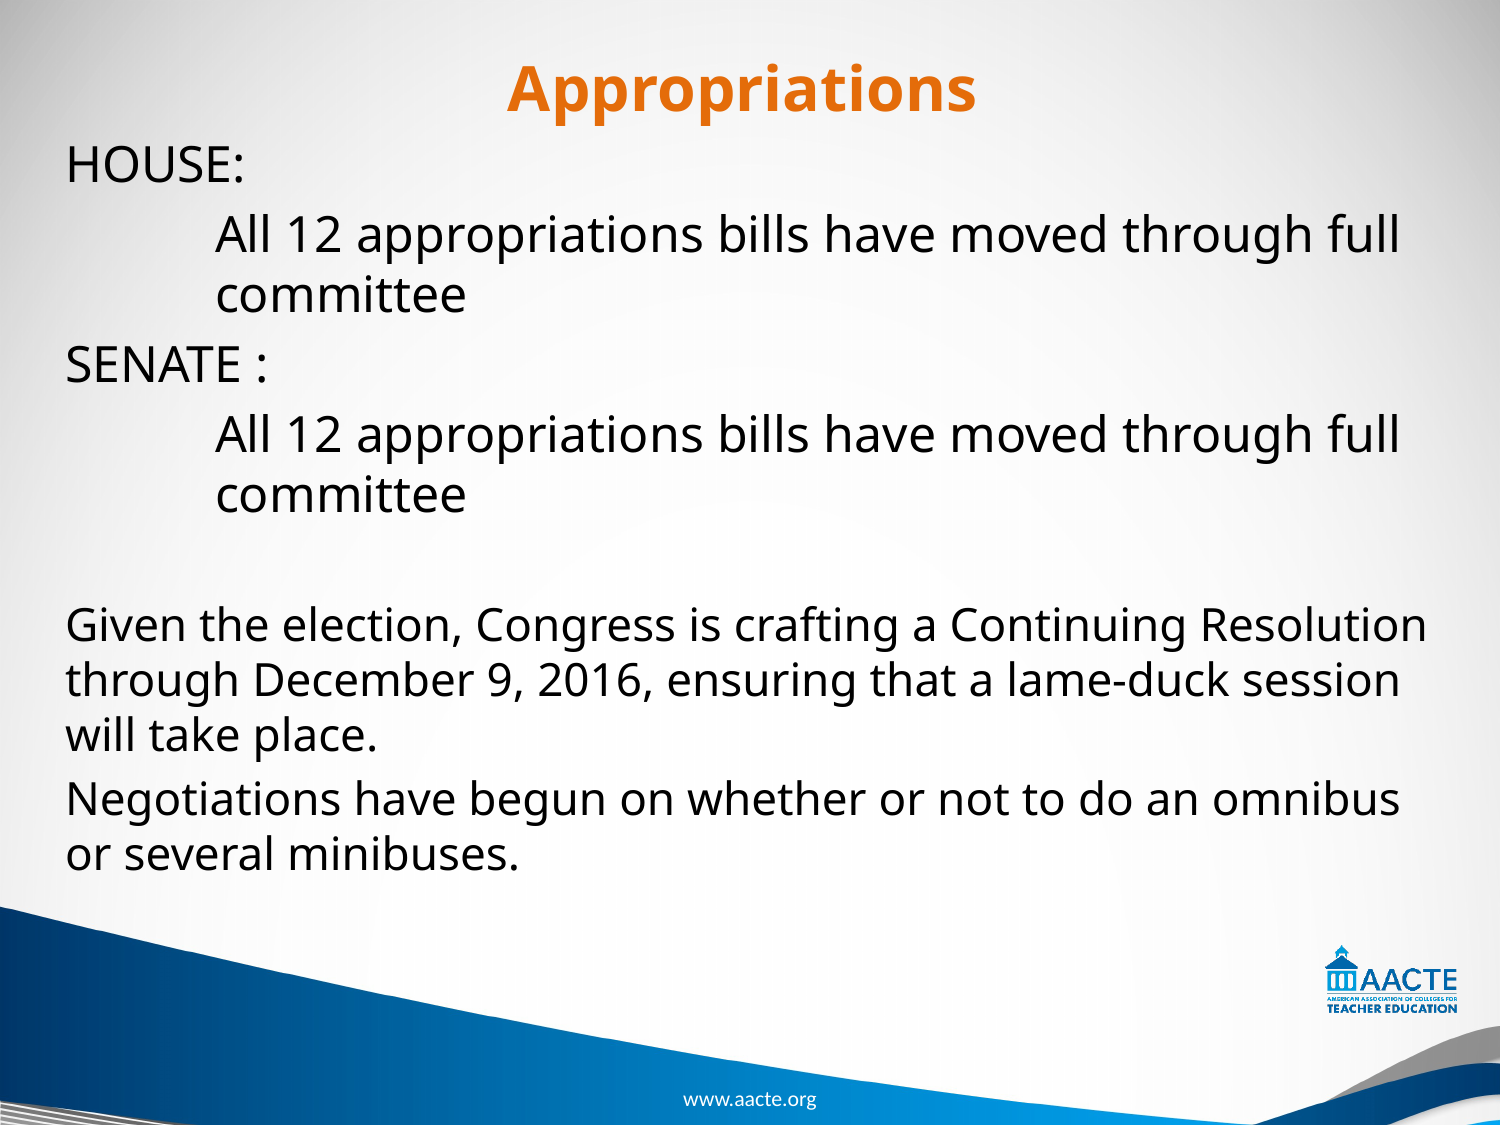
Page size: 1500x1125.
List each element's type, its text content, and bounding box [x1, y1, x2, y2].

title Appropriations [49, 21, 1454, 150]
list HOUSE: All 12 appropriations bills have moved through full committee SENATE : All 12 appropriations bills have moved through full committee Given the election, Congress is crafting a Continuing Resolution through December 9, 2016, ensuring that a lame-duck session will take place. Negotiations have begun on whether or not to do an omnibus or several minibuses. [50, 125, 1454, 1100]
picture [0, 0, 1500, 1125]
